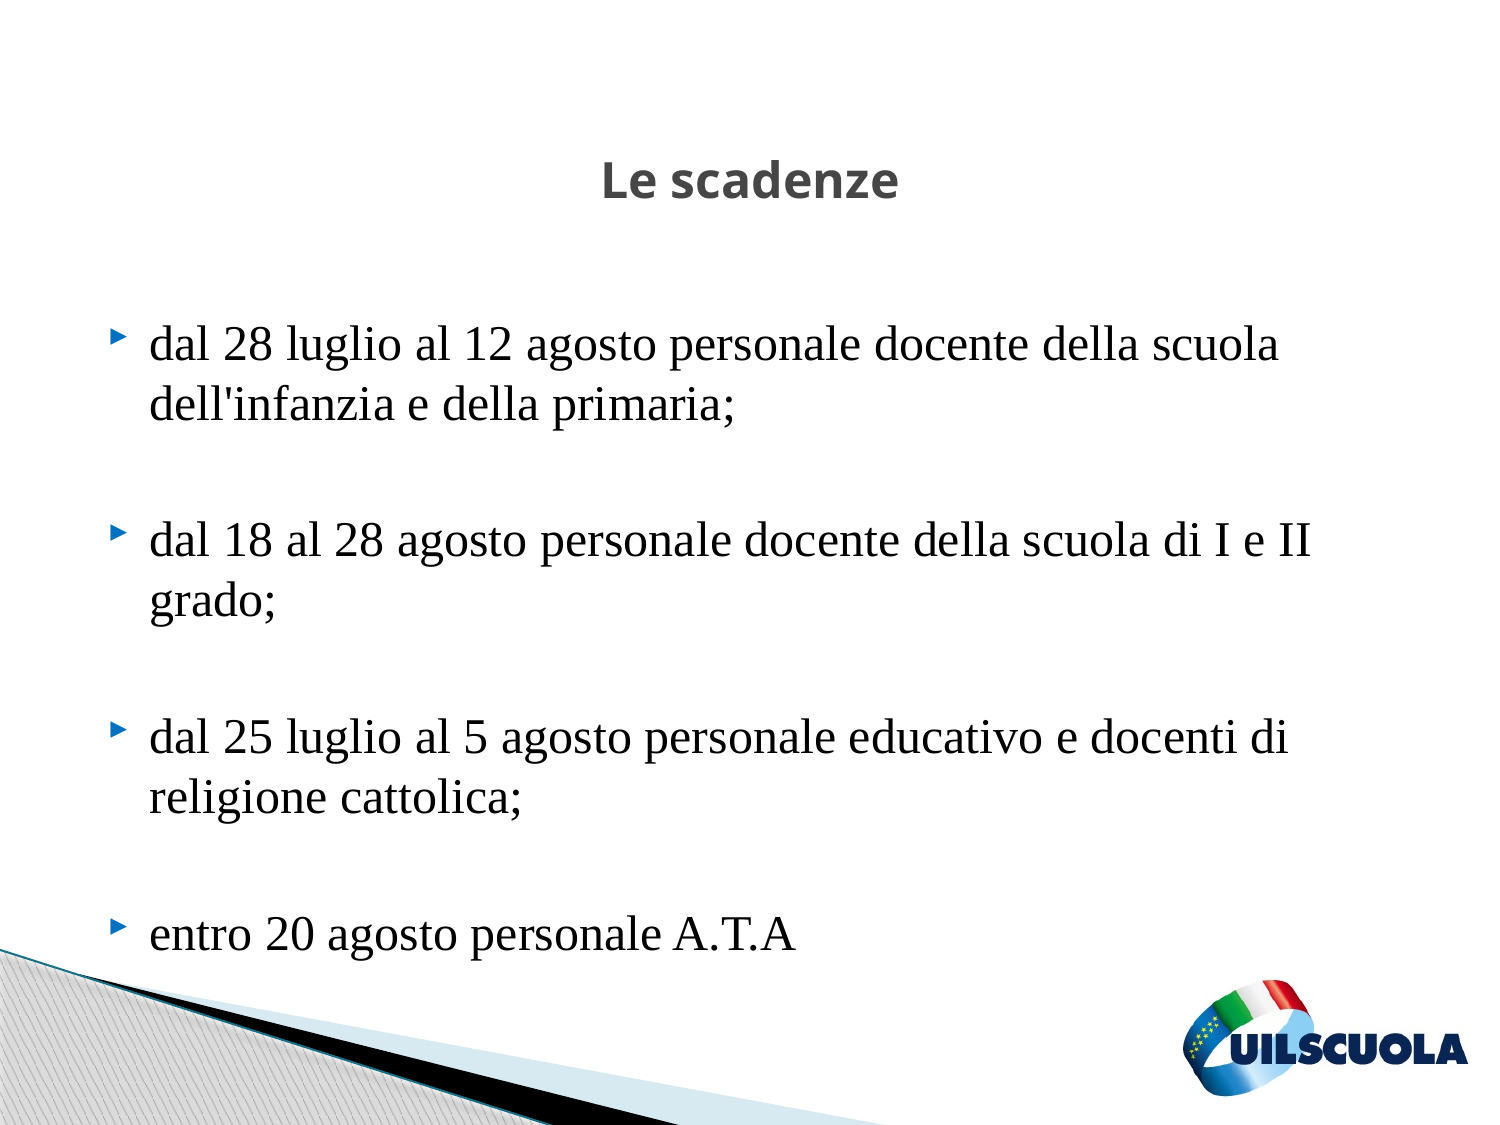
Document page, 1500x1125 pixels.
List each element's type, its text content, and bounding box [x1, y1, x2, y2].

list dal 28 luglio al 12 agosto personale docente della scuola dell'infanzia e della primaria; dal 18 al 28 agosto personale docente della scuola di I e II grado; dal 25 luglio al 5 agosto personale educativo e docenti di religione cattolica; entro 20 agosto personale A.T.A [75, 302, 1425, 986]
title Le scadenze [75, 125, 1425, 233]
picture [1174, 975, 1478, 1101]
